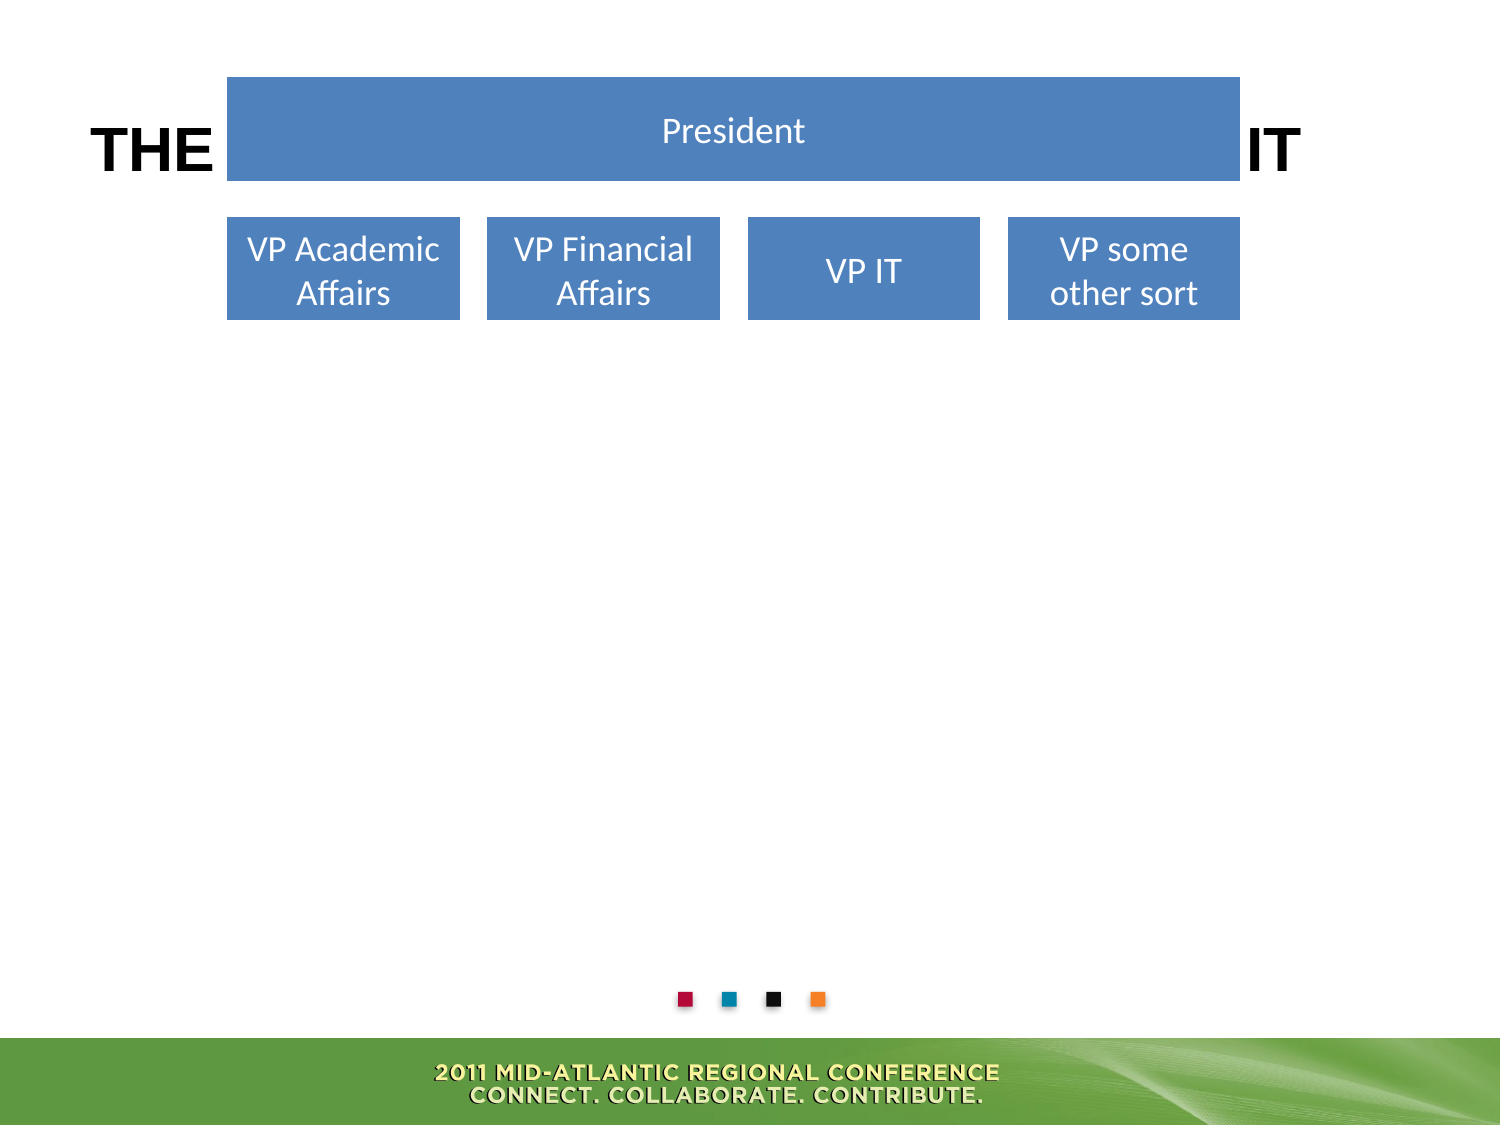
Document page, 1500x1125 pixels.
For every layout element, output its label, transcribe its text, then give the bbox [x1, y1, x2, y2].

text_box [97, 74, 1370, 743]
picture [0, 1038, 1500, 1125]
title The Reporting Relationship for IT [75, 52, 1450, 241]
